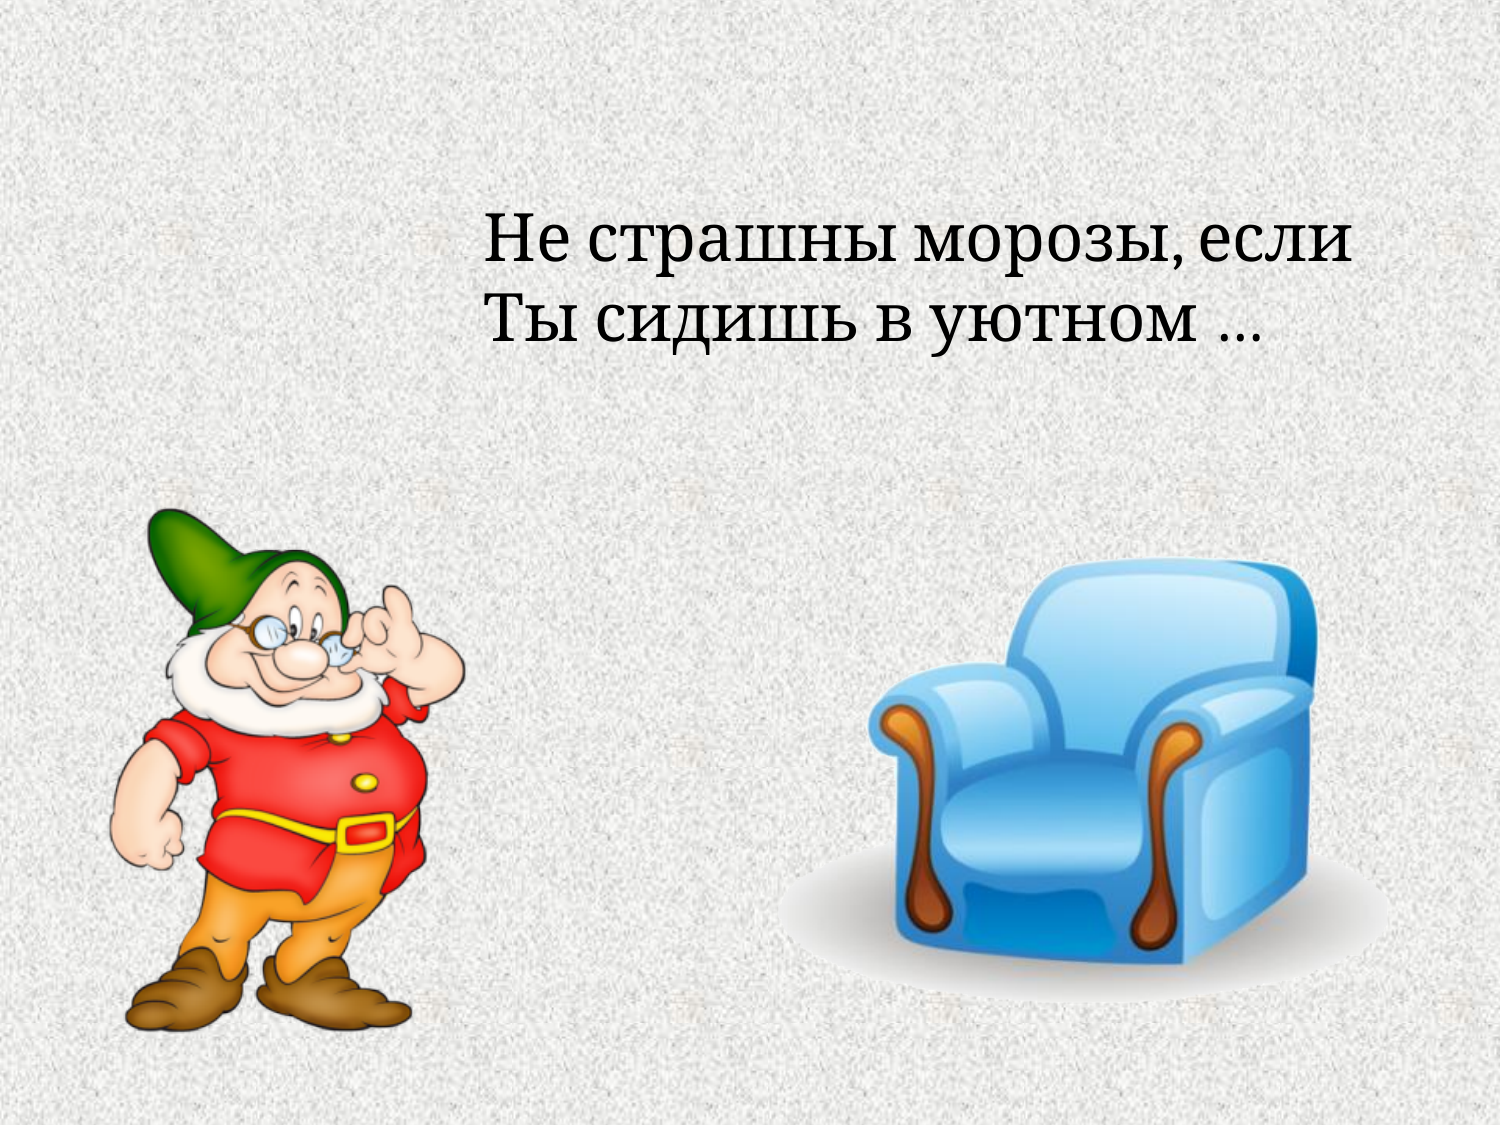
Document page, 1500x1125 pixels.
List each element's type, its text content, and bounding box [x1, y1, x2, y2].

text_box Не страшны морозы, если Ты сидишь в уютном … [468, 187, 1371, 363]
picture [0, 0, 1500, 1125]
